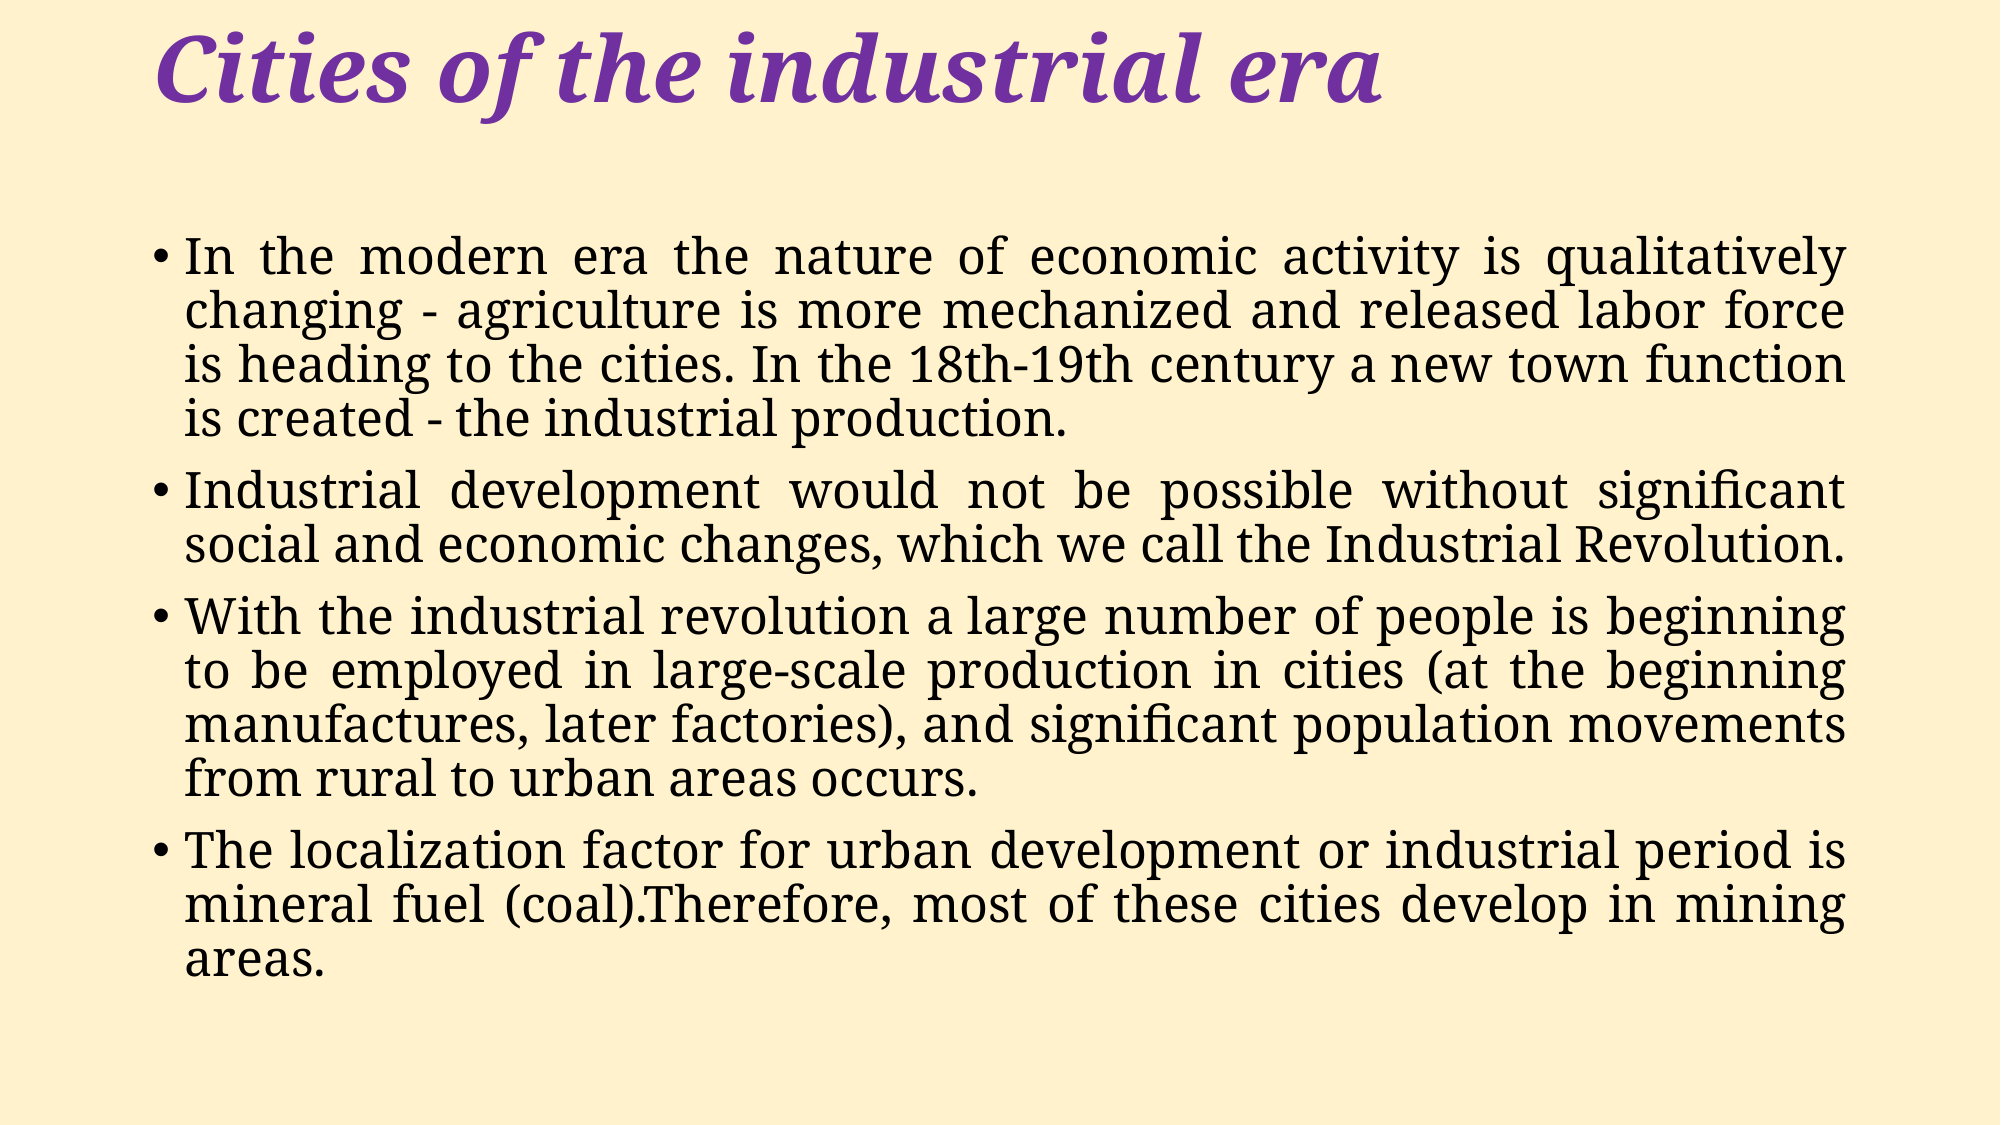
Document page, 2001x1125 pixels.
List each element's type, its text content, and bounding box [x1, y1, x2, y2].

title Cities of the industrial era [137, 0, 1863, 146]
list In the modern era the nature of economic activity is qualitatively changing - agriculture is more mechanized and released labor force is heading to the cities. In the 18th-19th century a new town function is created - the industrial production. Industrial development would not be possible without significant social and economic changes, which we call the Industrial Revolution. With the industrial revolution a large number of people is beginning to be employed in large-scale production in cities (at the beginning manufactures, later factories), and significant population movements from rural to urban areas occurs. The localization factor for urban development or industrial period is mineral fuel (coal).Therefore, most of these cities develop in mining areas. [137, 146, 1863, 1047]
